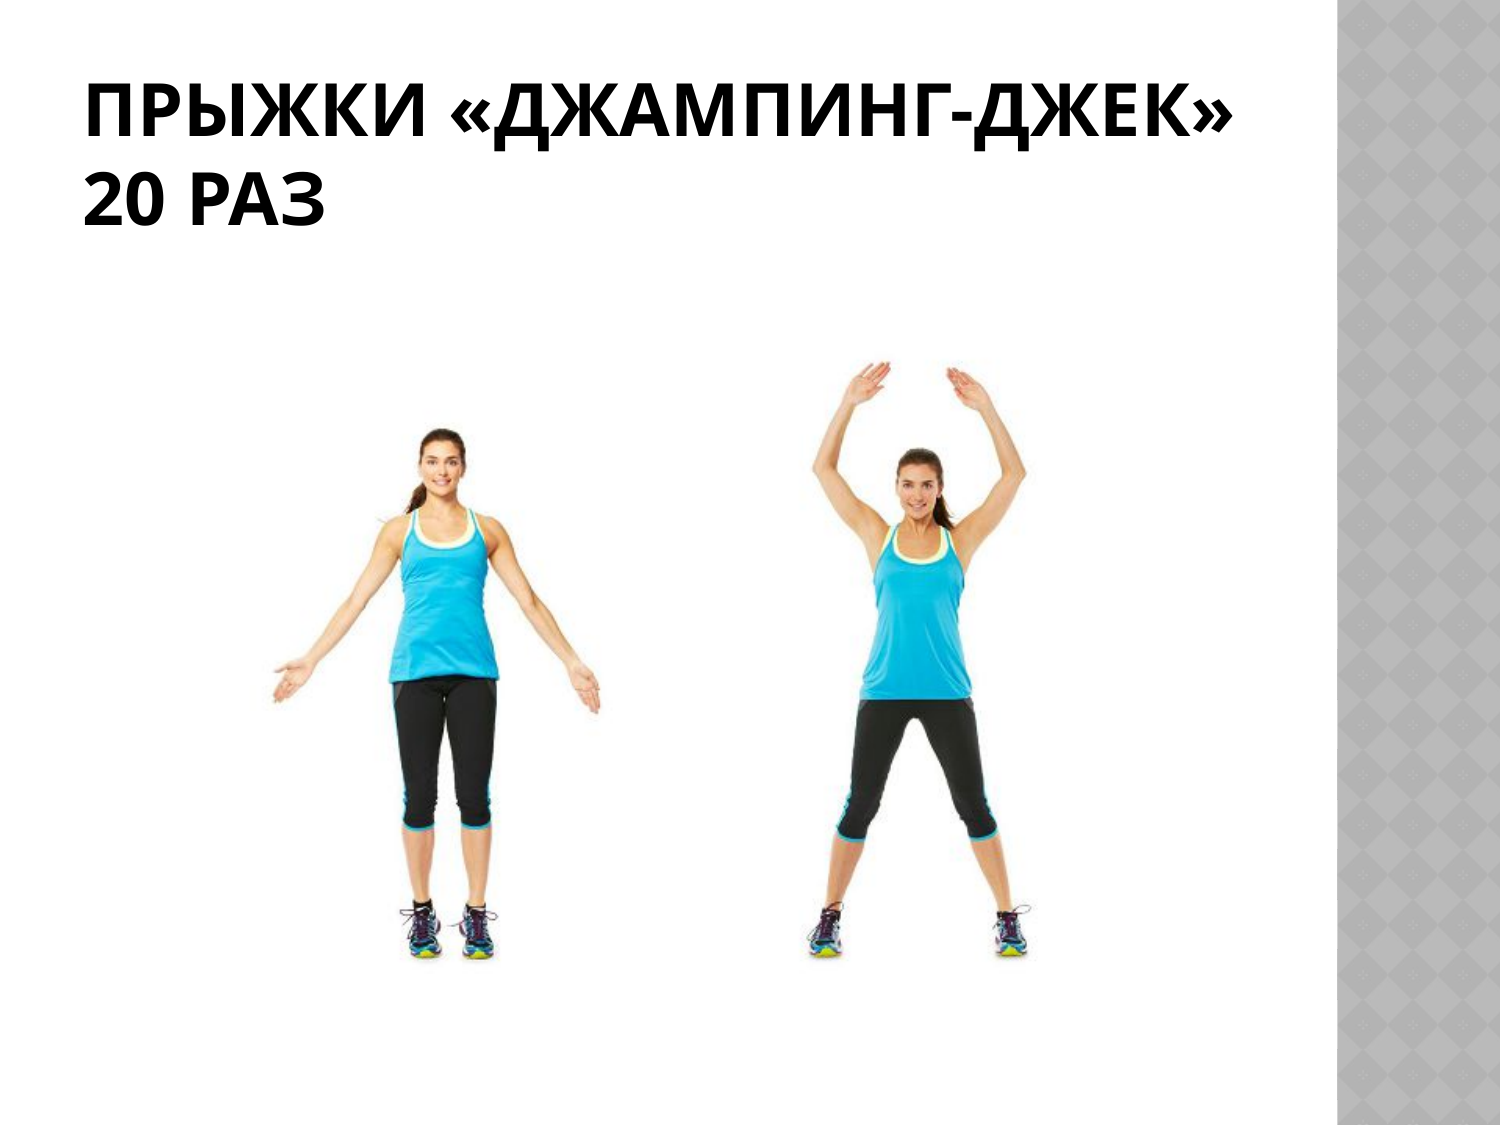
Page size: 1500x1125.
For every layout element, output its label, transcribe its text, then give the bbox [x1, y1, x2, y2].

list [199, 335, 1138, 988]
title Прыжки «Джампинг-джек» 20 раз [75, 52, 1263, 240]
